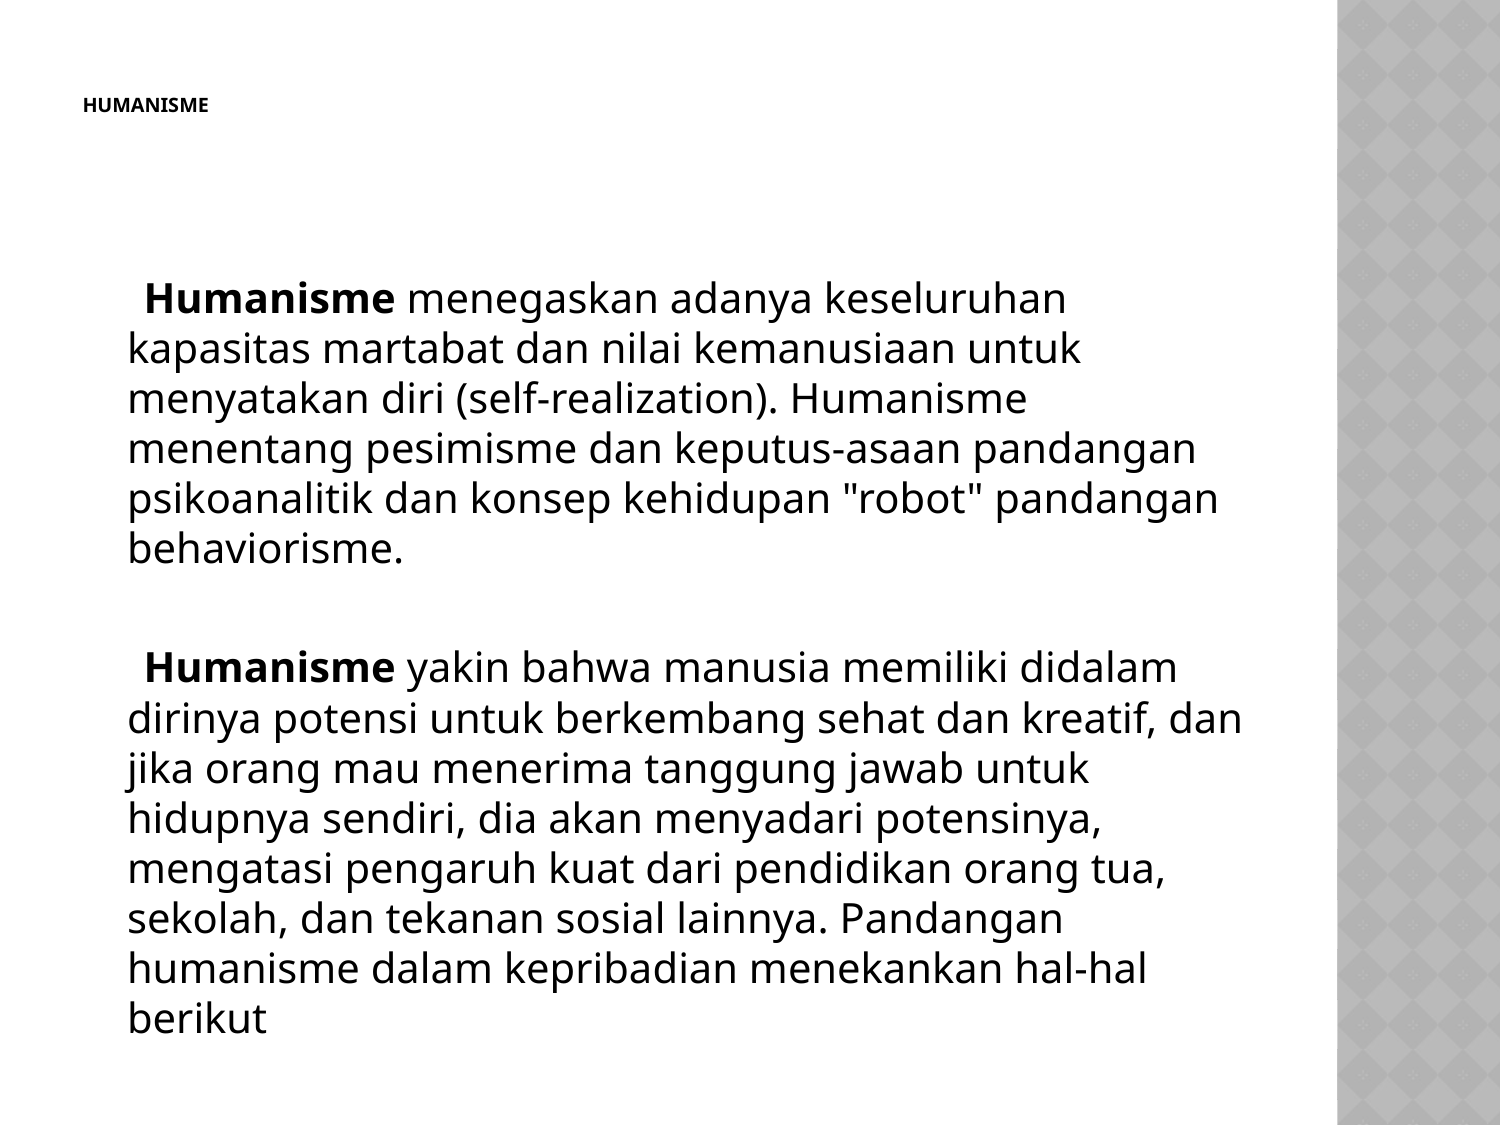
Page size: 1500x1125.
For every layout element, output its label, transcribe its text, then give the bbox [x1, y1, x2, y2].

list Humanisme menegaskan adanya keseluruhan kapasitas martabat dan nilai kemanusiaan untuk menyatakan diri (self-realization). Humanisme menentang pesimisme dan keputus-asaan pandangan psikoanalitik dan konsep kehidupan "robot" pandangan behaviorisme. Humanisme yakin bahwa manusia memiliki didalam dirinya potensi untuk berkembang sehat dan kreatif, dan jika orang mau menerima tanggung jawab untuk hidupnya sendiri, dia akan menyadari potensinya, mengatasi pengaruh kuat dari pendidikan orang tua, sekolah, dan tekanan sosial lainnya. Pandangan humanisme dalam kepribadian menekankan hal-hal berikut [75, 264, 1263, 1059]
title HUMANISME [75, 45, 1425, 141]
